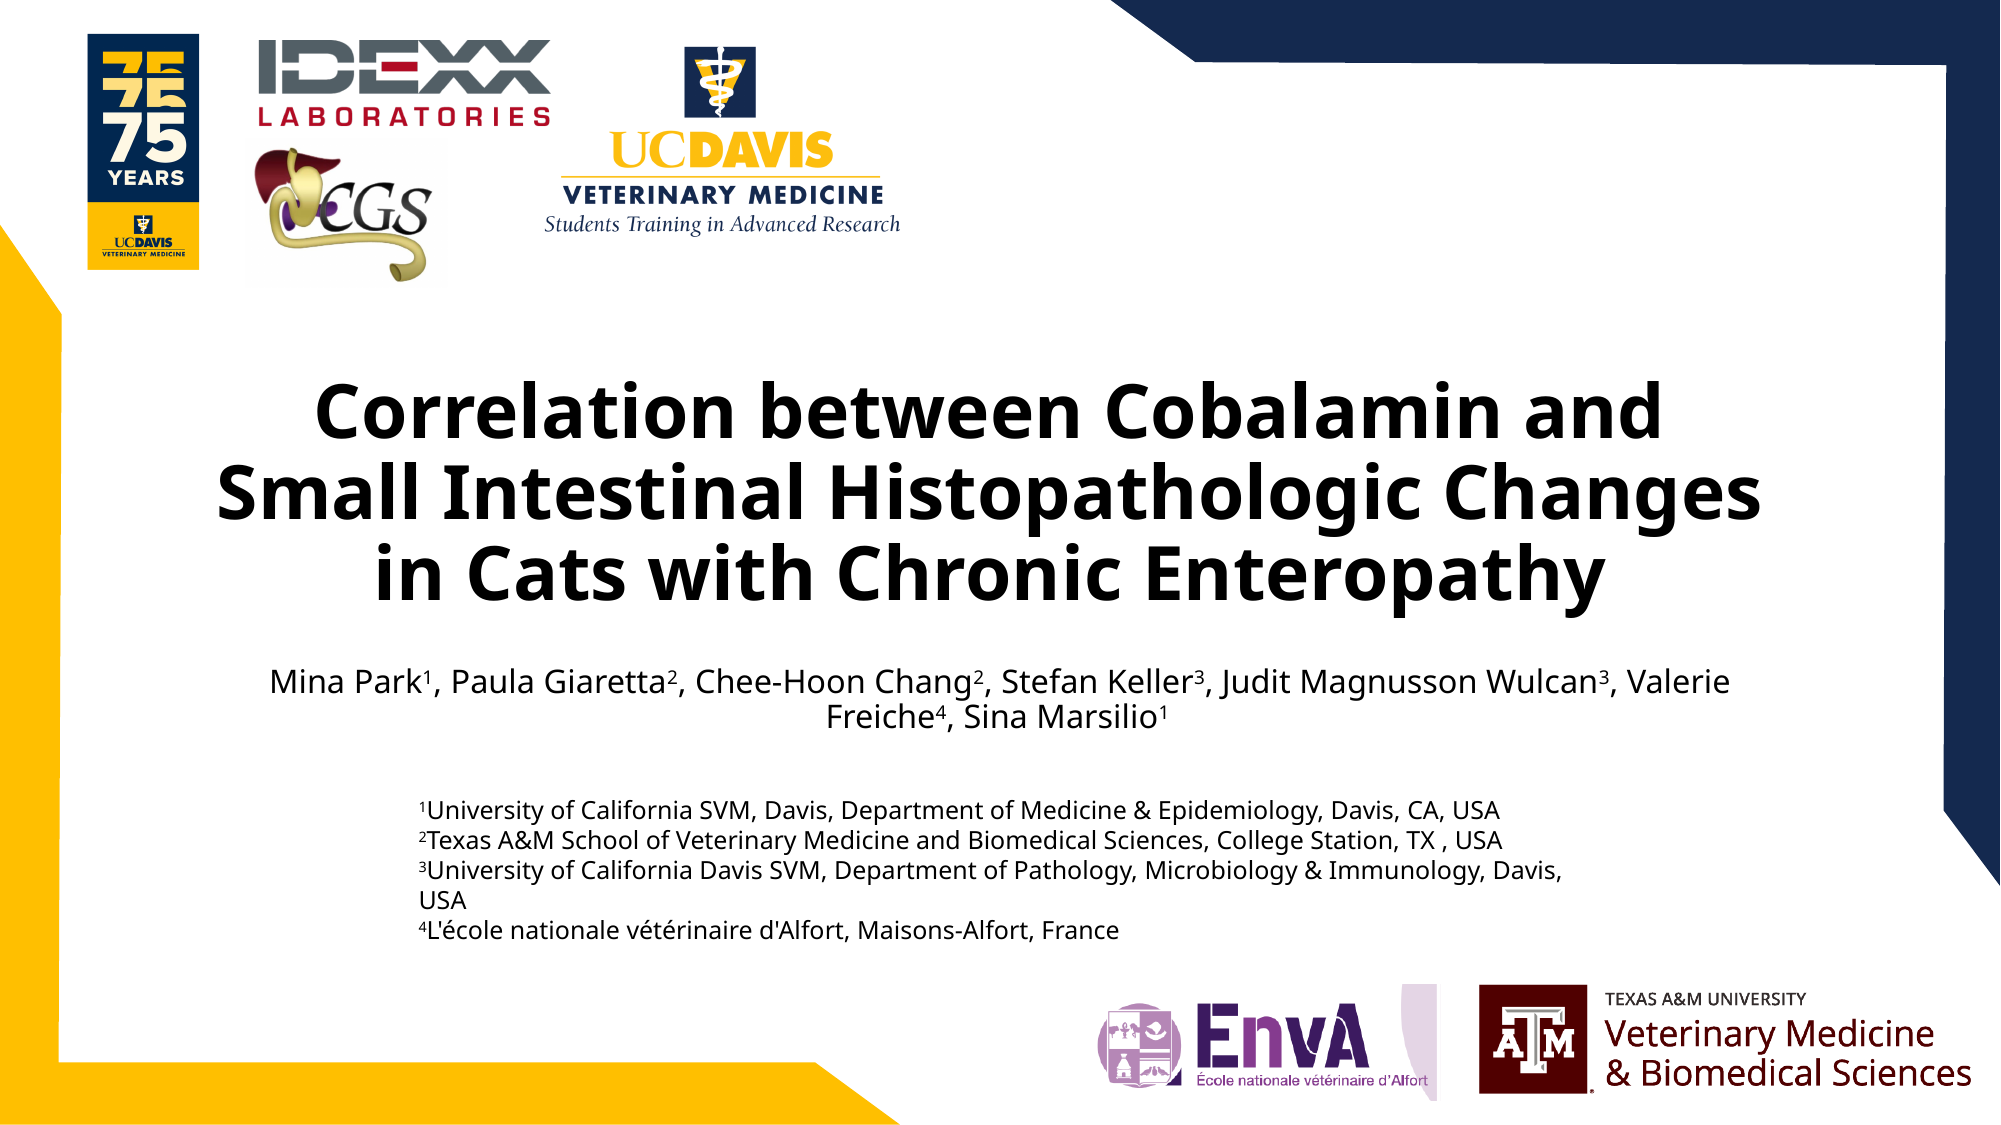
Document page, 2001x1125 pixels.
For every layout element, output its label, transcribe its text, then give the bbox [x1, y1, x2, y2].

text_box [0, 222, 903, 1125]
title Correlation between Cobalamin and Small Intestinal Histopathologic Changes in Cats with Chronic Enteropathy [76, 342, 1924, 625]
picture [1479, 984, 1971, 1095]
picture [1079, 984, 1441, 1101]
text_box 1University of California SVM, Davis, Department of Medicine & Epidemiology, Davis, CA, USA 2Texas A&M School of Veterinary Medicine and Biomedical Sciences, College Station, TX , USA 3University of California Davis SVM, Department of Pathology, Microbiology & Immunology, Davis, USA 4L'école nationale vétérinaire d'Alfort, Maisons-Alfort, France [403, 787, 1632, 983]
picture [21, 0, 949, 307]
subtitle Mina Park1, Paula Giaretta2, Chee-Hoon Chang2, Stefan Keller3, Judit Magnusson Wulcan3, Valerie Freiche4, Sina Marsilio1 [249, 658, 1750, 744]
text_box [1108, 0, 2000, 888]
